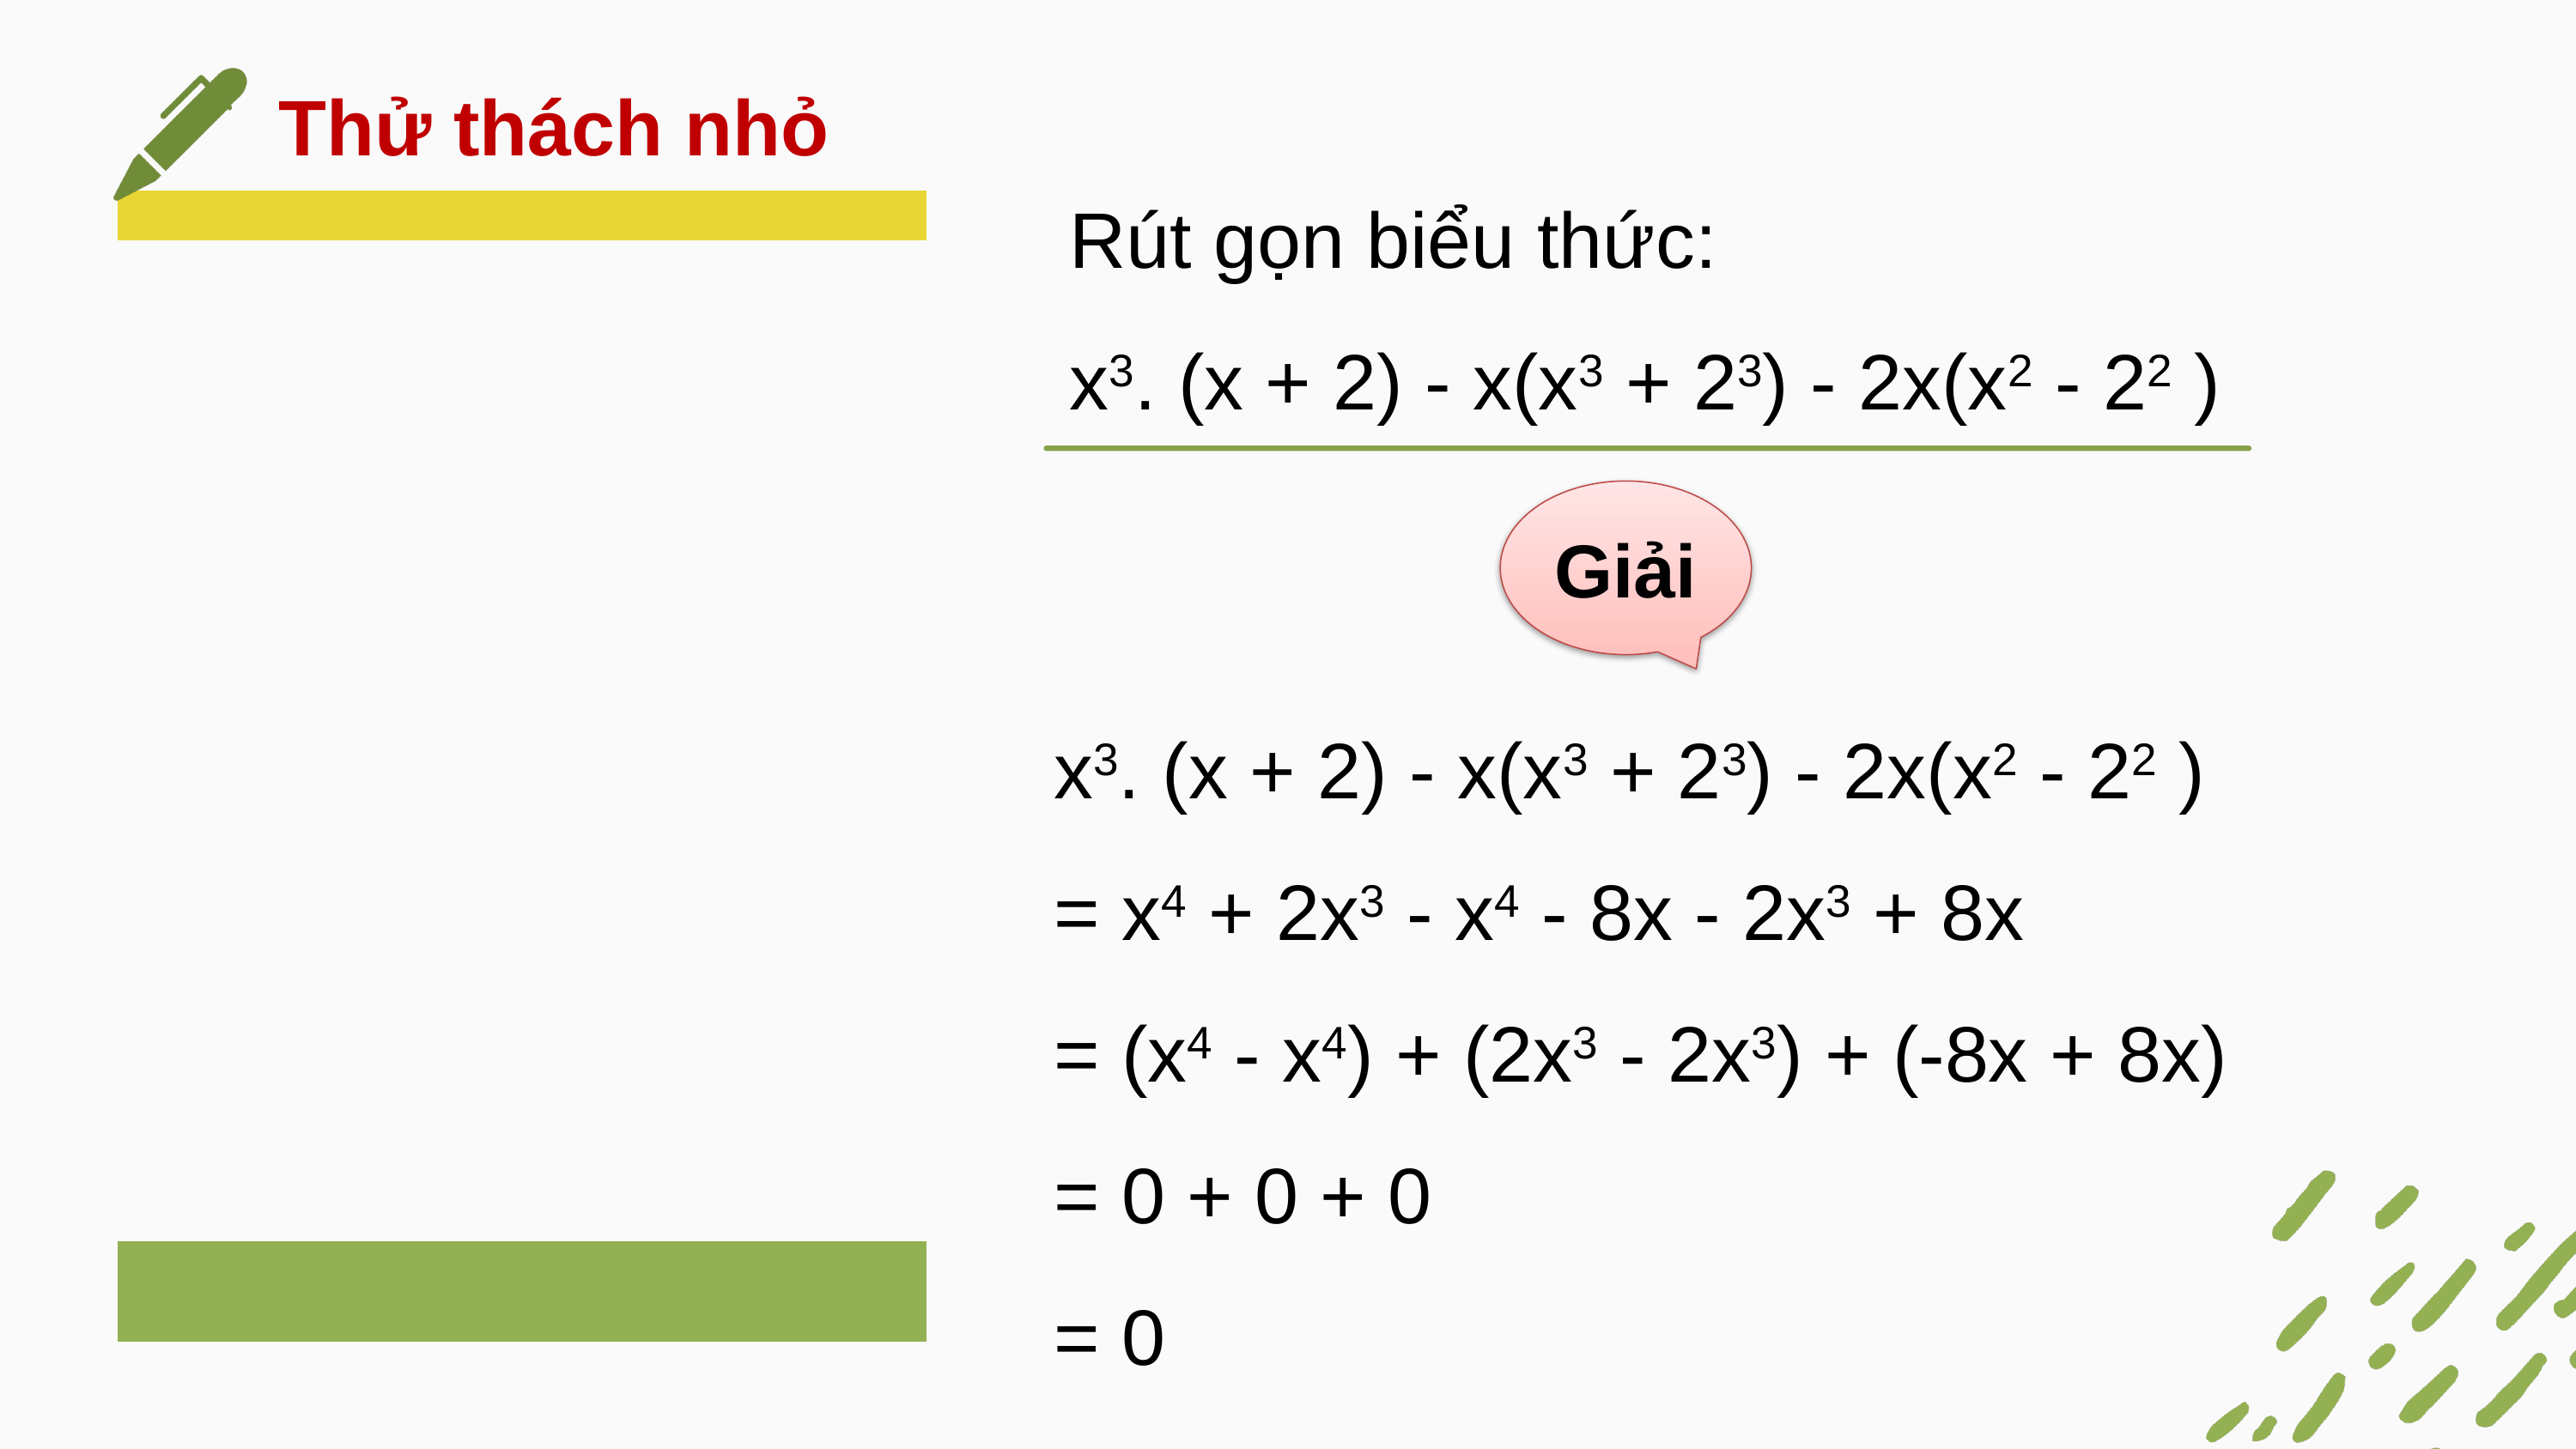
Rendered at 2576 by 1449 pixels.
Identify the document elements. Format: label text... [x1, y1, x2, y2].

picture [105, 58, 249, 202]
text_box Giải [1499, 480, 1753, 670]
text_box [118, 1240, 927, 1342]
text_box Thử thách nhỏ [265, 70, 867, 178]
picture [2131, 1046, 2576, 1449]
text_box x3. (x + 2) - x(x3 + 23) - 2x(x2 - 22 ) = x4 + 2x3 - x4 - 8x - 2x3 + 8x = (x4 - x4) + (2x3 - 2x3) + (-8x + 8x) = 0 + 0 + 0 = 0 [1041, 666, 2265, 1388]
text_box Rút gọn biểu thức: x3. (x + 2) - x(x3 + 23) - 2x(x2 - 22 ) [1056, 136, 2233, 433]
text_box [118, 190, 927, 241]
